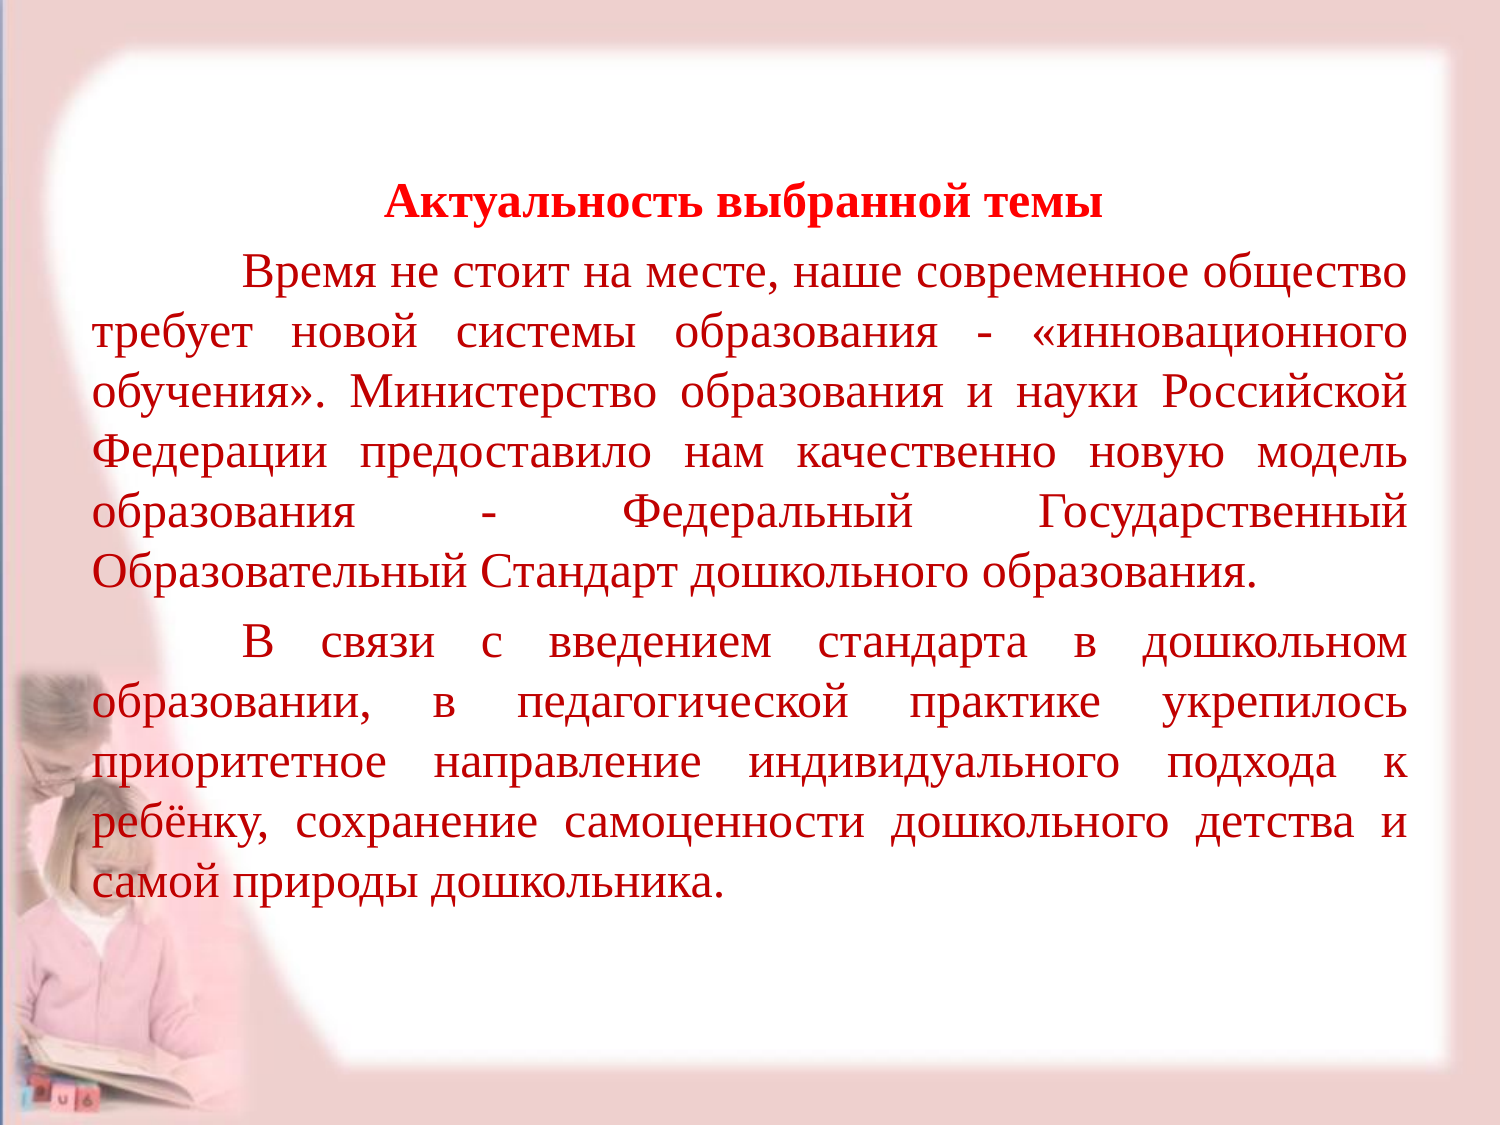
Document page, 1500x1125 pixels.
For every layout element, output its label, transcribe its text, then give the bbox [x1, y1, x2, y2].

picture [0, 0, 1500, 1125]
subtitle Актуальность выбранной темы Время не стоит на месте, наше современное общество требует новой системы образования - «инновационного обучения». Министерство образования и науки Российской Федерации предоставило нам качественно новую модель образования - Федеральный Государственный Образовательный Стандарт дошкольного образования. В связи с введением стандарта в дошкольном образовании, в педагогической практике укрепилось приоритетное направление индивидуального подхода к ребёнку, сохранение самоценности дошкольного детства и самой природы дошкольника. [76, 90, 1424, 1024]
